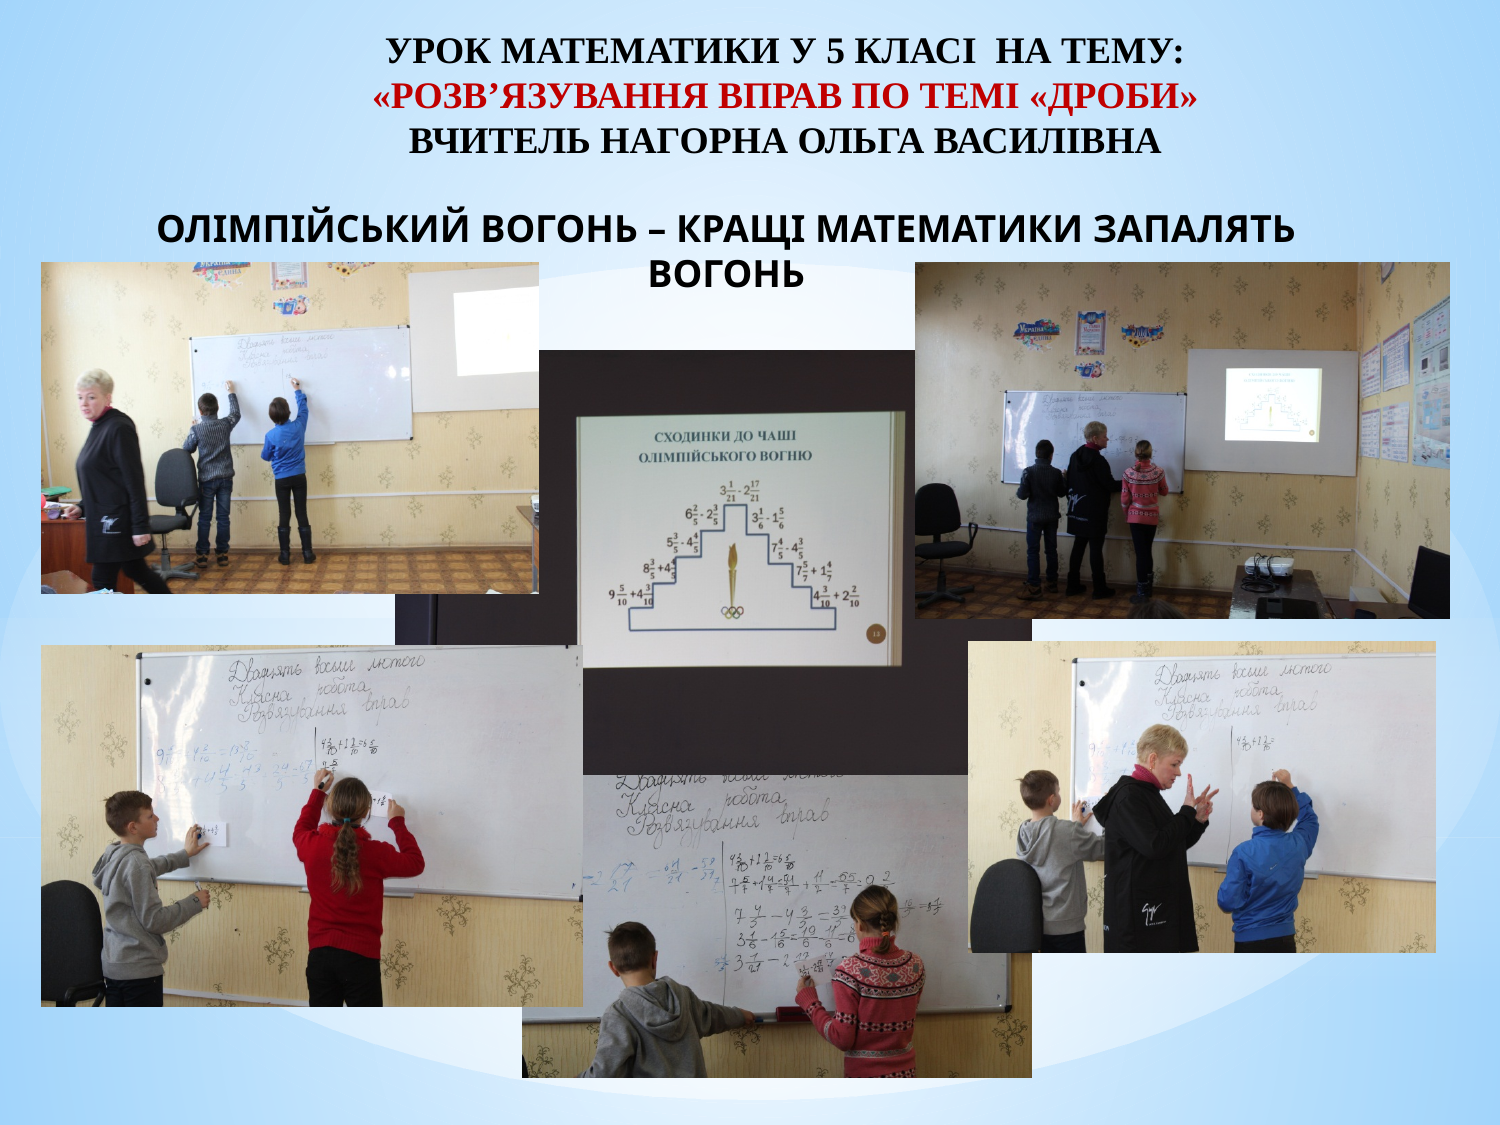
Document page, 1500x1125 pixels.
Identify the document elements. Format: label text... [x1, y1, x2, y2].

text_box ОЛІМПІЙСЬКИЙ ВОГОНЬ – КРАЩІ МАТЕМАТИКИ ЗАПАЛЯТЬ ВОГОНЬ [88, 197, 1365, 303]
picture [40, 261, 1450, 1078]
text_box УРОК МАТЕМАТИКИ У 5 КЛАСІ НА ТЕМУ: «РОЗВ’ЯЗУВАННЯ ВПРАВ ПО ТЕМІ «ДРОБИ» ВЧИТЕЛЬ НАГОРНА ОЛЬГА ВАСИЛІВНА [135, 19, 1435, 169]
